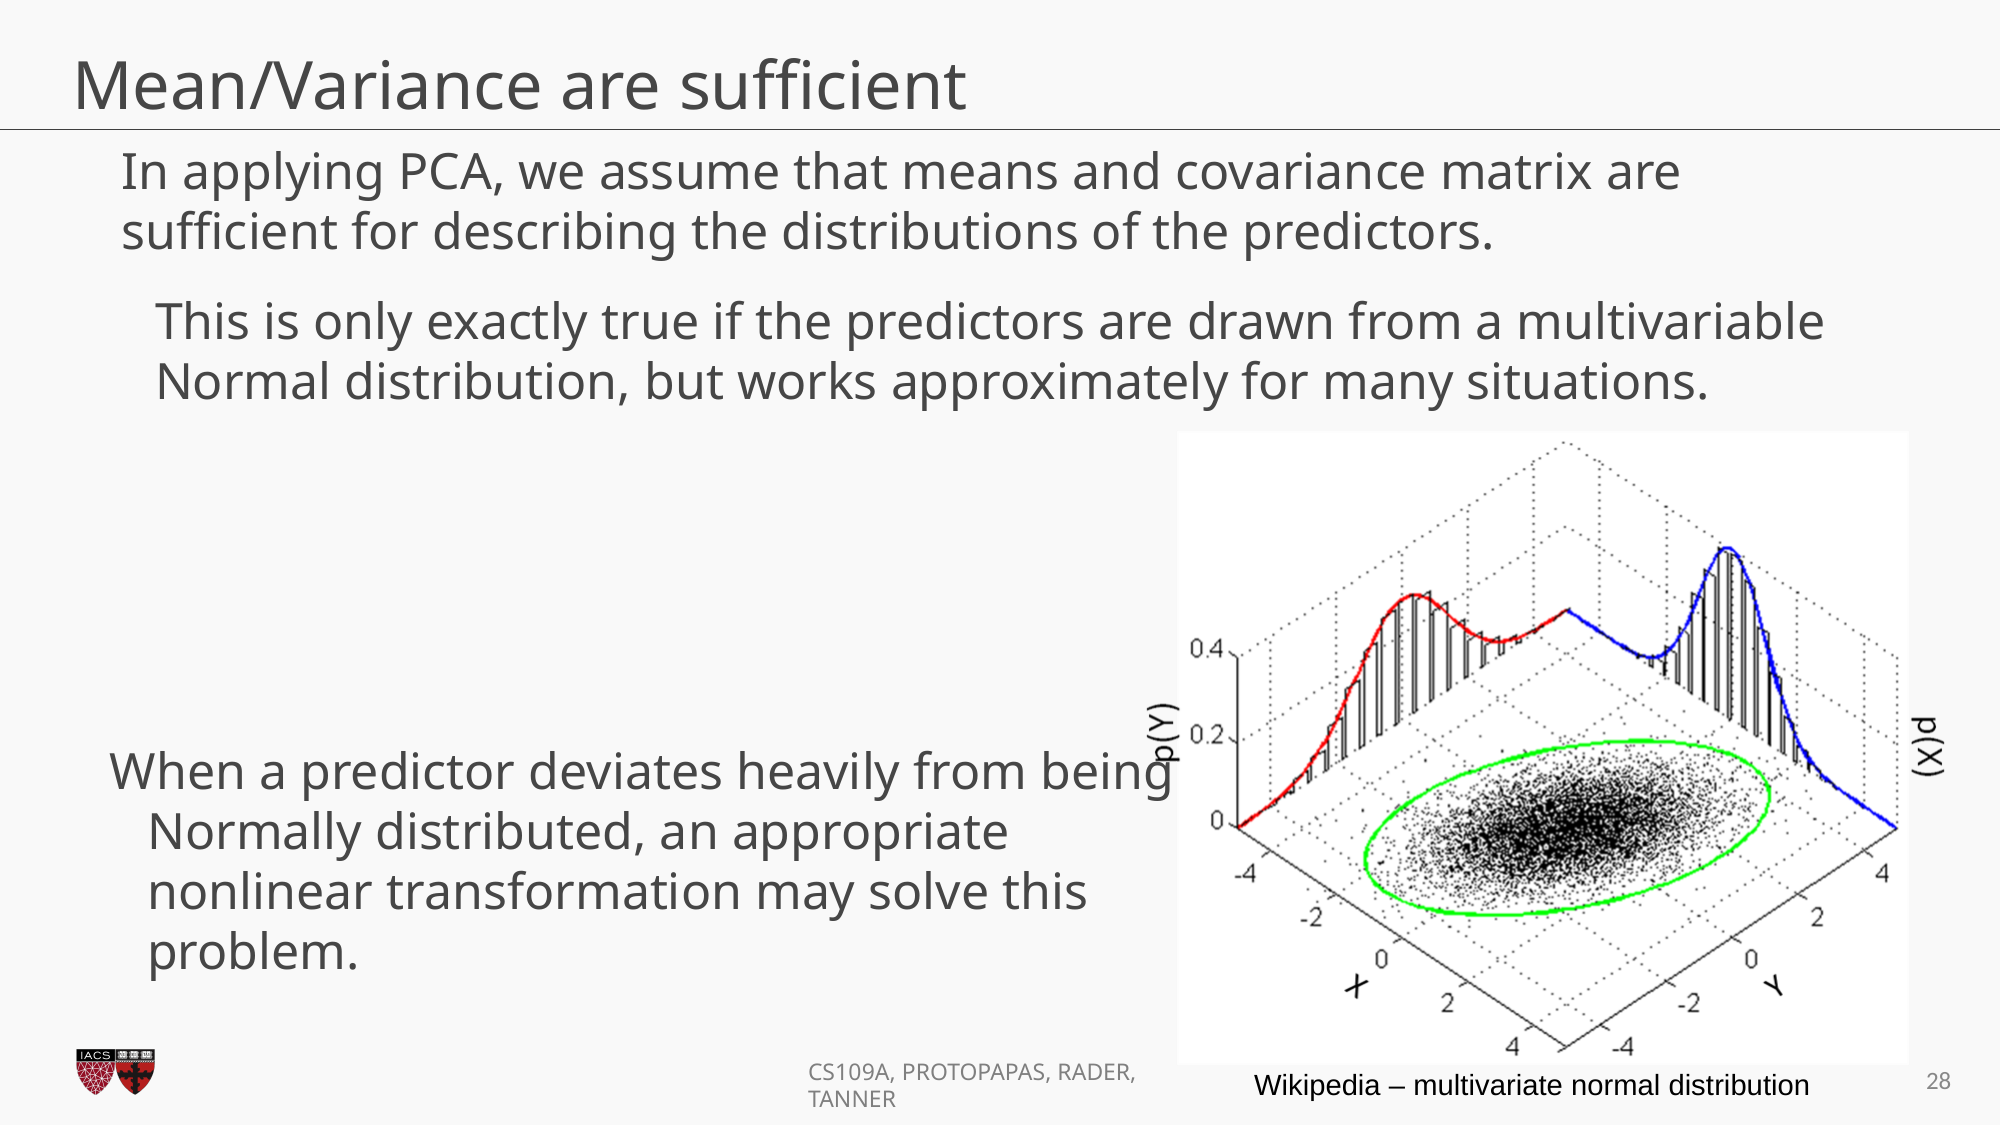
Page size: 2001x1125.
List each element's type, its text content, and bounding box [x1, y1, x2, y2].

picture [75, 1049, 155, 1095]
slide_number 28 [1500, 1074, 1967, 1110]
title Mean/Variance are sufficient [57, 35, 1943, 162]
text_box Wikipedia – multivariate normal distribution [1239, 1075, 1893, 1109]
list When a predictor deviates heavily from being Normally distributed, an appropriate nonlinear transformation may solve this problem. [57, 731, 1119, 977]
list In applying PCA, we assume that means and covariance matrix are sufficient for describing the distributions of the predictors. [106, 131, 1893, 297]
list This is only exactly true if the predictors are drawn from a multivariable Normal distribution, but works approximately for many situations. [140, 281, 2000, 447]
picture [1124, 429, 1967, 1067]
